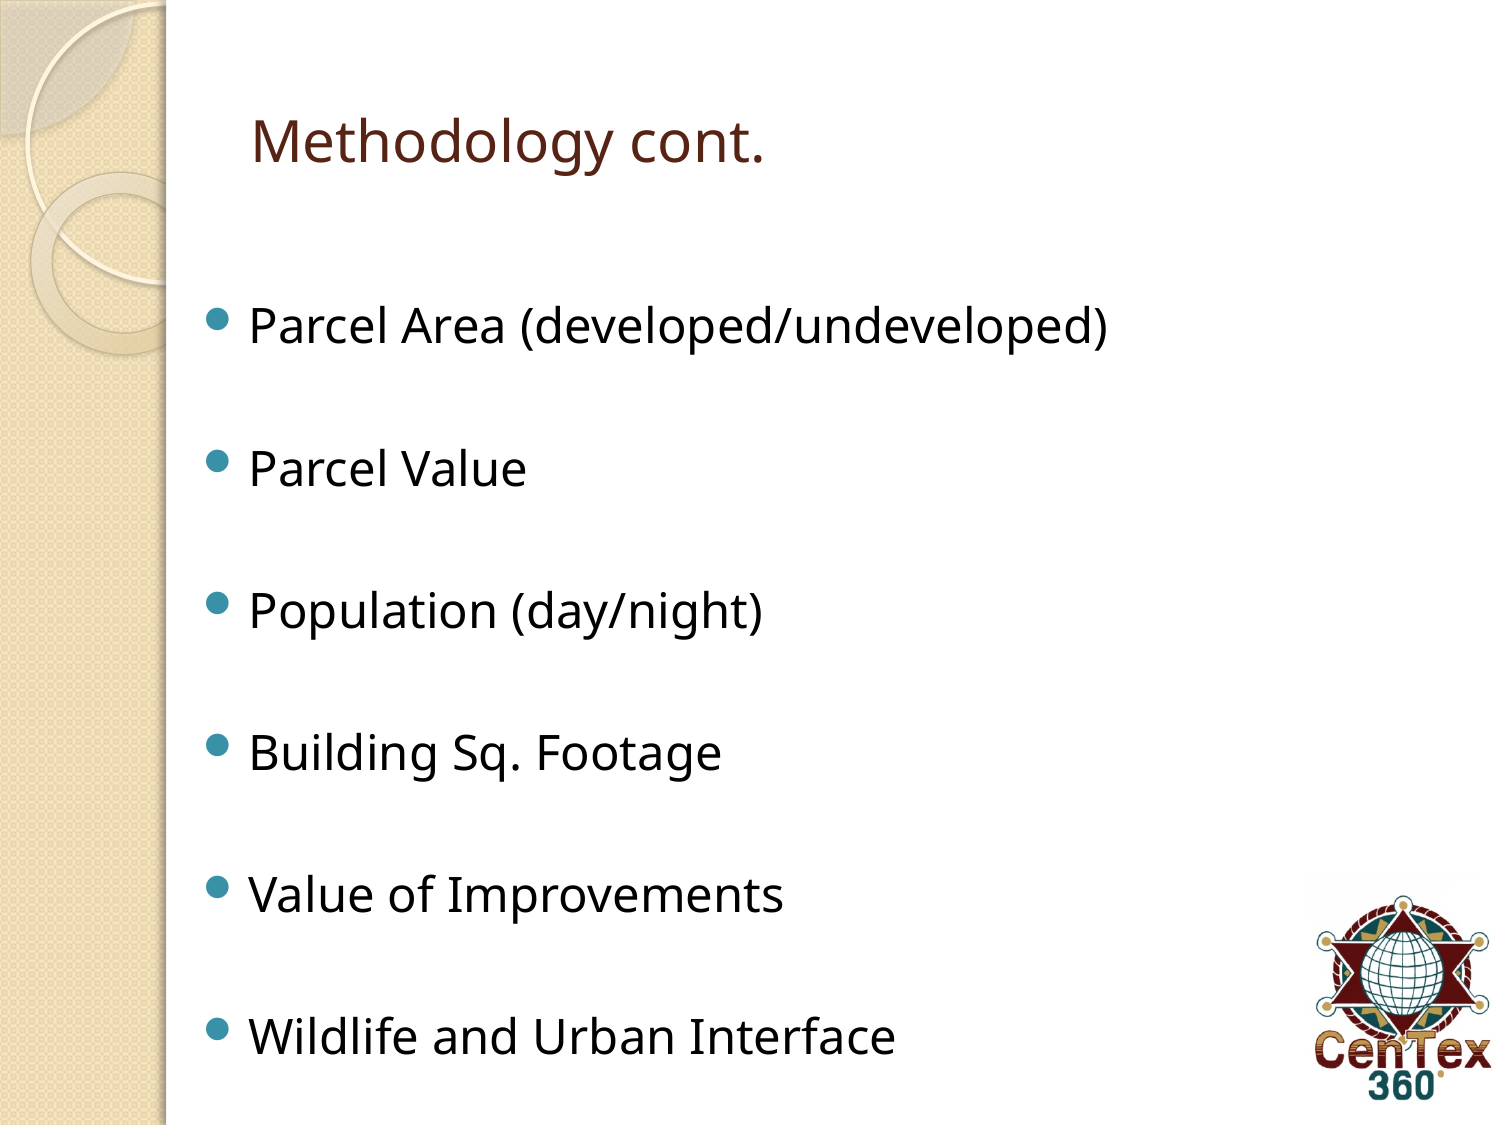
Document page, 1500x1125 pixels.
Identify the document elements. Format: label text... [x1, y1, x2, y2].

picture [1306, 874, 1500, 1125]
list Parcel Area (developed/undeveloped) Parcel Value Population (day/night) Building Sq. Footage Value of Improvements Wildlife and Urban Interface [174, 287, 1405, 1075]
title Methodology cont. [235, 45, 1466, 233]
